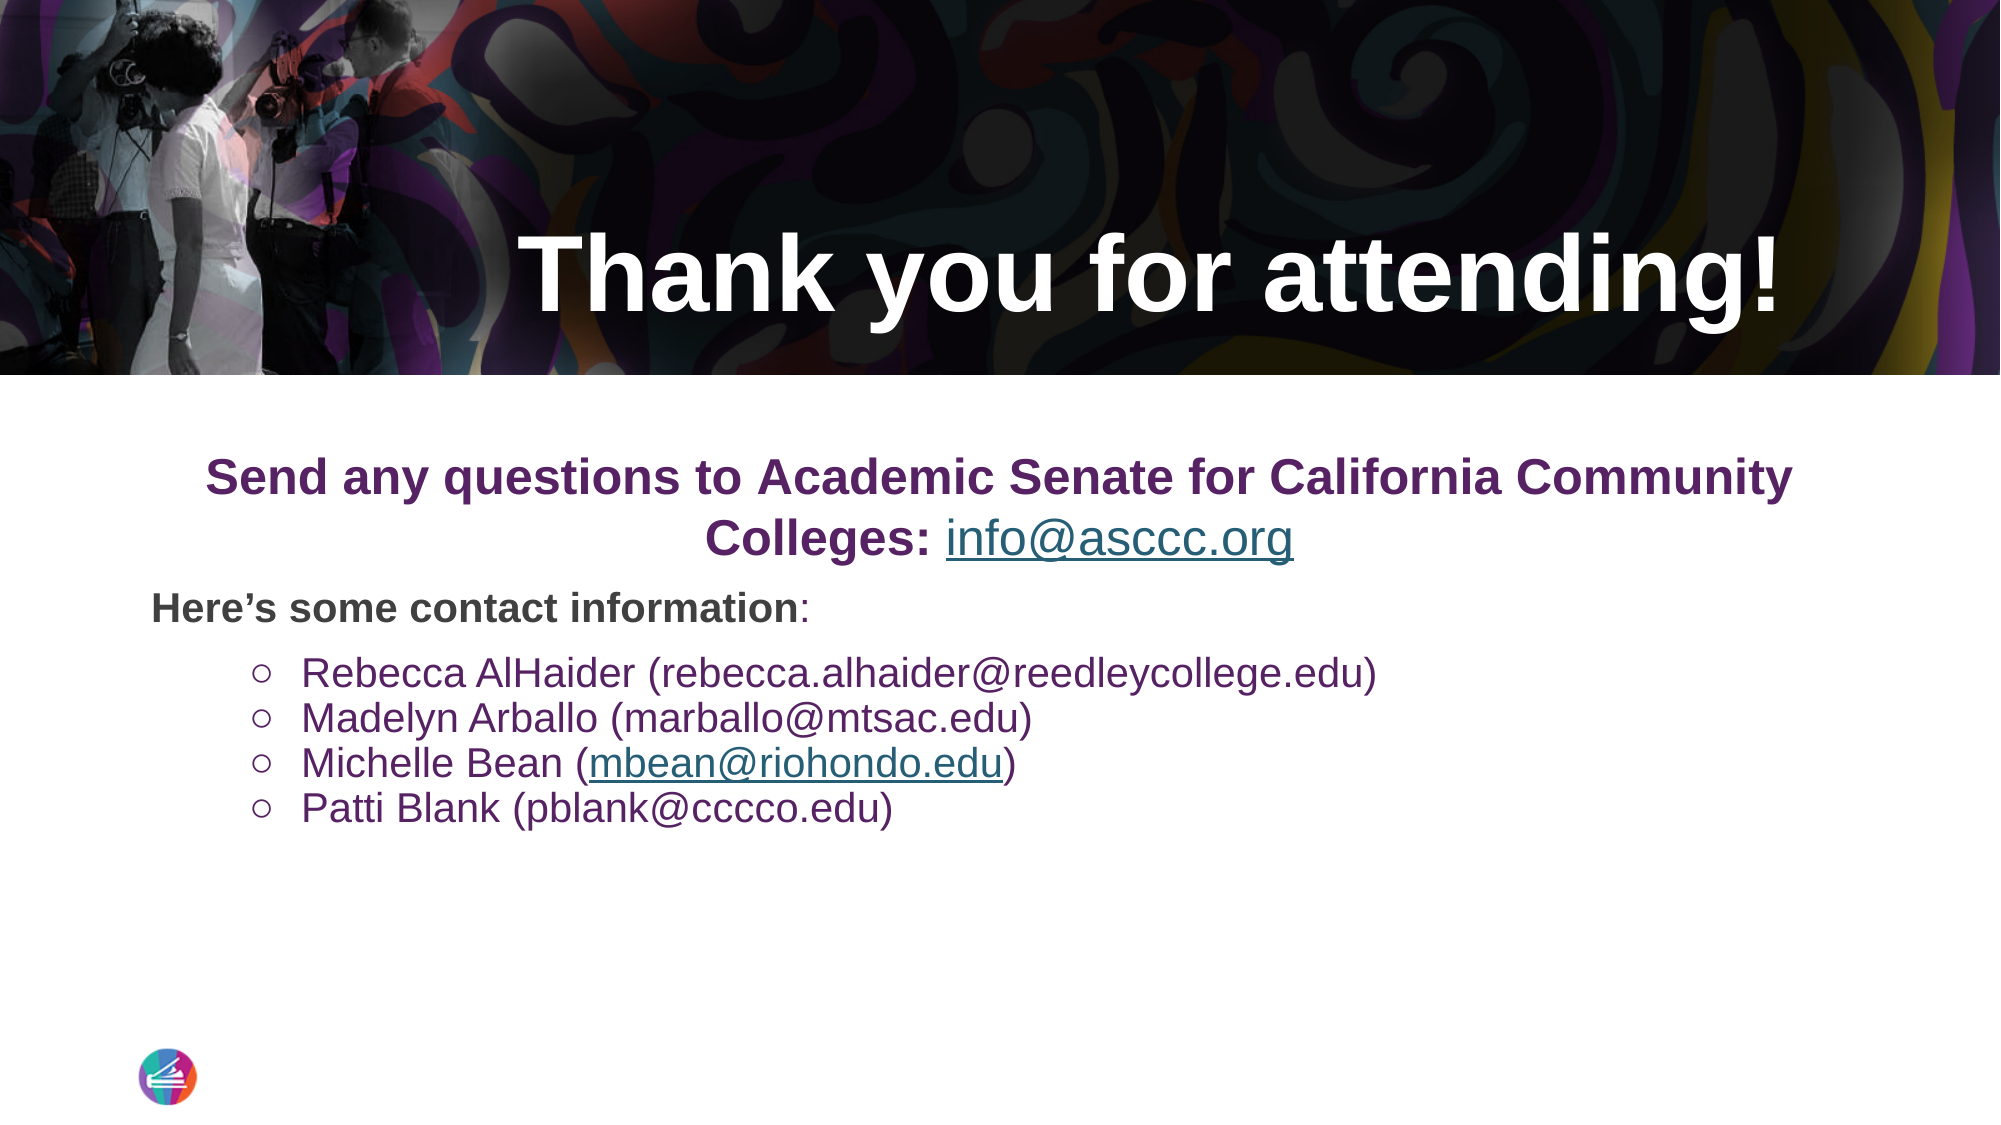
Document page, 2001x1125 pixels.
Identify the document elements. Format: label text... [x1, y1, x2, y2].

title Thank you for attending! [440, 66, 1863, 343]
picture [0, 0, 2000, 375]
picture [136, 1046, 199, 1108]
list Send any questions to Academic Senate for California Community Colleges: info@asccc.org Here’s some contact information: Rebecca AlHaider (rebecca.alhaider@reedleycollege.edu) Madelyn Arballo (marballo@mtsac.edu) Michelle Bean (mbean@riohondo.edu) Patti Blank (pblank@cccco.edu) [136, 436, 1863, 1023]
